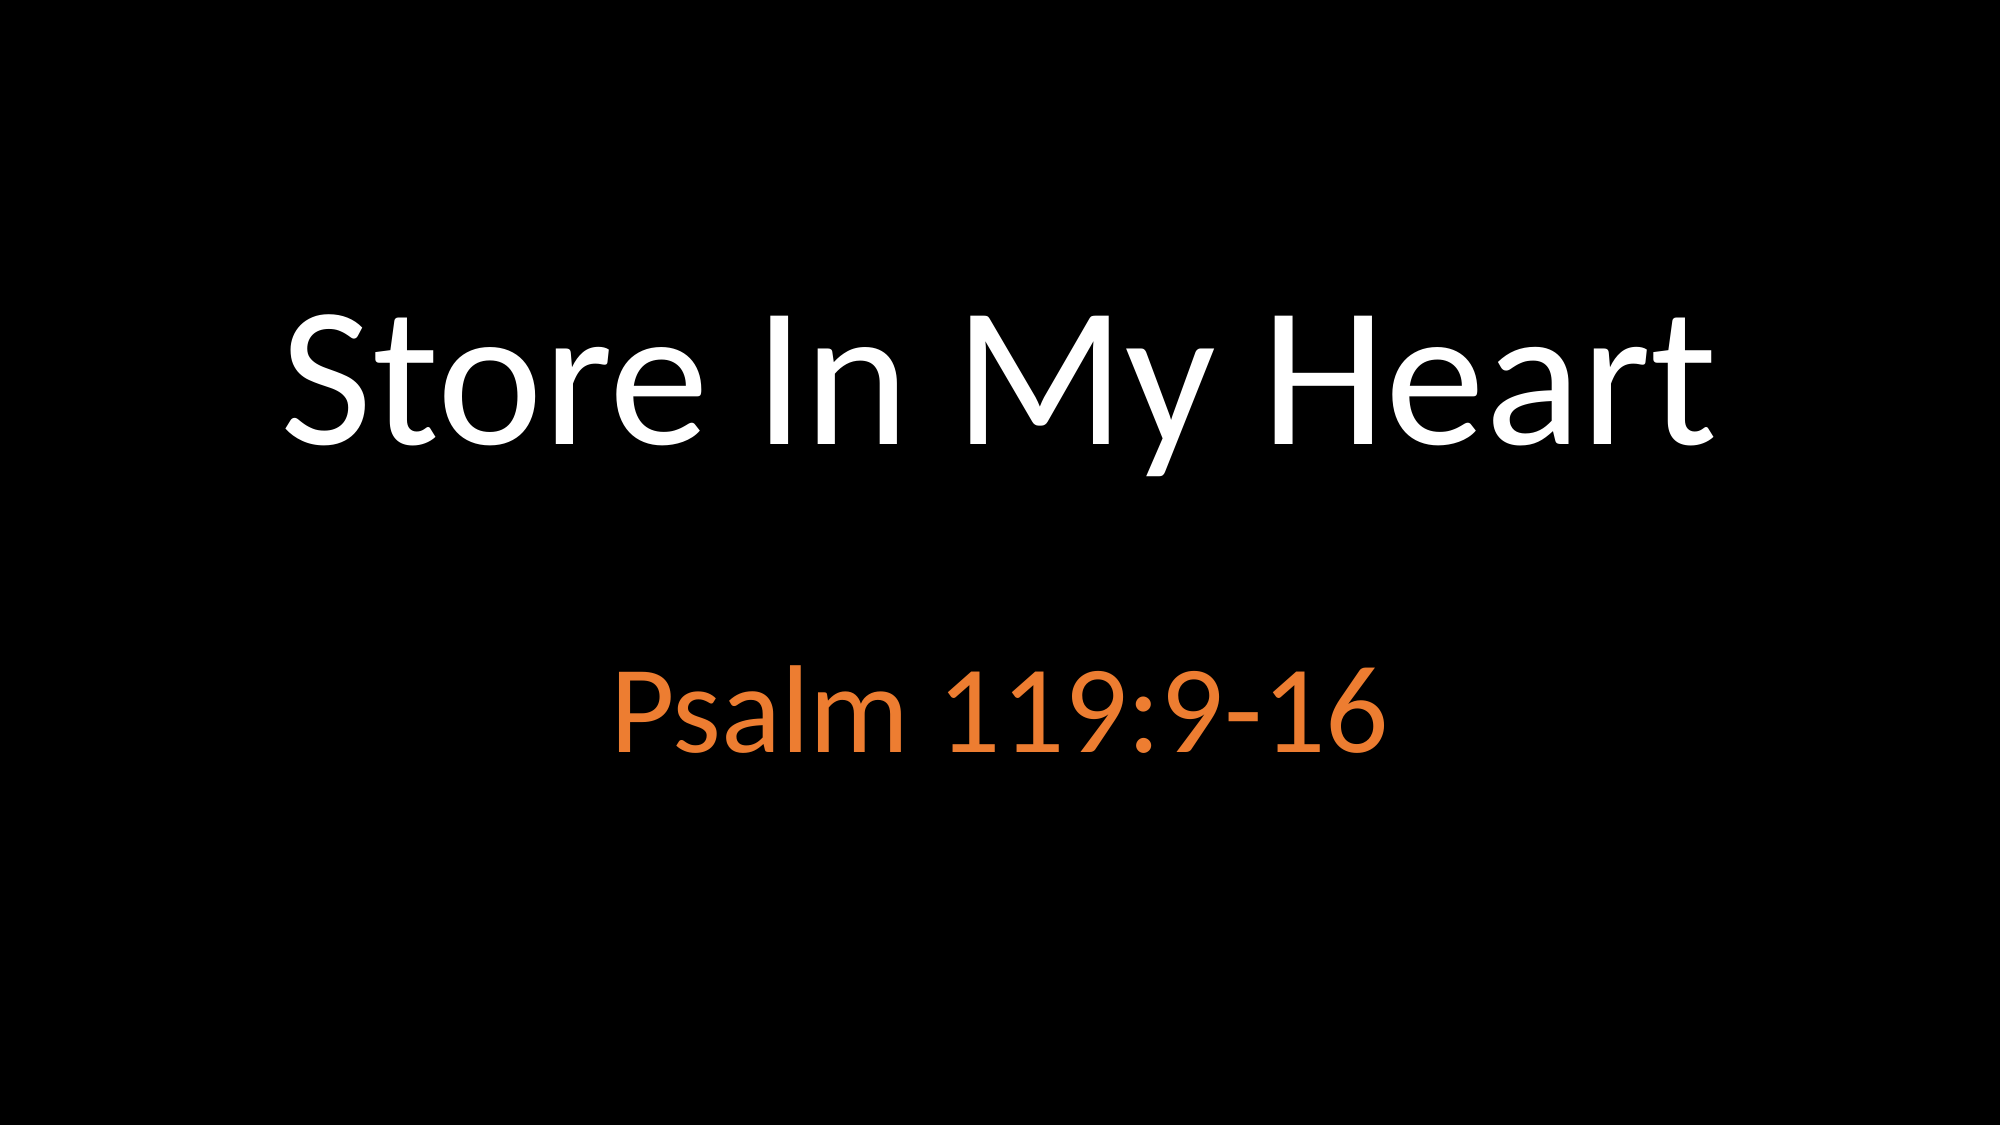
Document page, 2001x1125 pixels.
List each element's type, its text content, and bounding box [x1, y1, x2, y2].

title Store In My Heart [160, 184, 1840, 576]
subtitle Psalm 119:9-16 [249, 575, 1750, 848]
